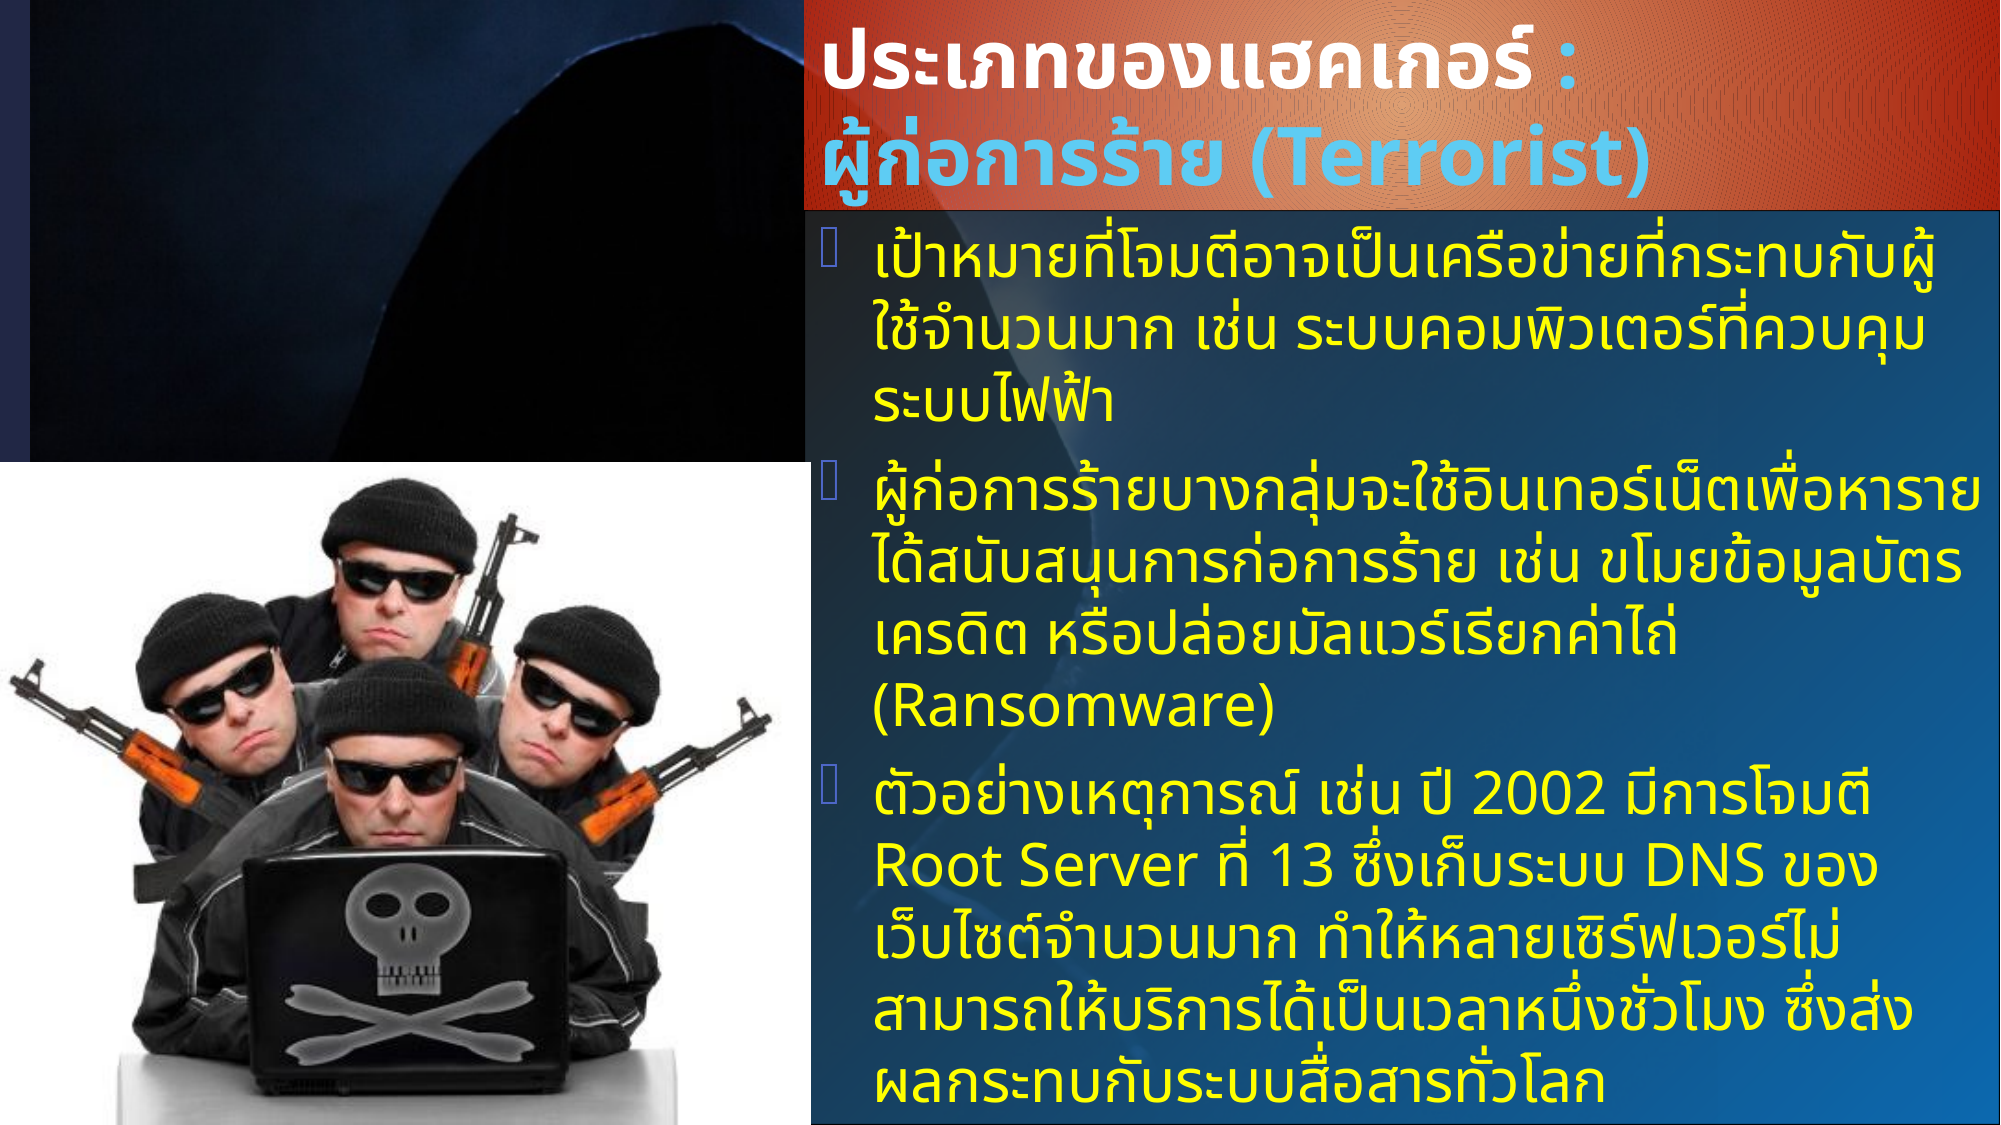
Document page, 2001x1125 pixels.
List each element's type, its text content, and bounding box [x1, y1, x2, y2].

list เป้าหมายที่โจมตีอาจเป็นเครือข่ายที่กระทบกับผู้ใช้จำนวนมาก เช่น ระบบคอมพิวเตอร์ที่ควบคุมระบบไฟฟ้า ผู้ก่อการร้ายบางกลุ่มจะใช้อินเทอร์เน็ตเพื่อหารายได้สนับสนุนการก่อการร้าย เช่น ขโมยข้อมูลบัตรเครดิต หรือปล่อยมัลแวร์เรียกค่าไถ่ (Ransomware) ตัวอย่างเหตุการณ์ เช่น ปี 2002 มีการโจมตี Root Server ที่ 13 ซึ่งเก็บระบบ DNS ของเว็บไซต์จำนวนมาก ทำให้หลายเซิร์ฟเวอร์ไม่สามารถให้บริการได้เป็นเวลาหนึ่งชั่วโมง ซึ่งส่งผลกระทบกับระบบสื่อสารทั่วโลก [804, 210, 2000, 1125]
title ประเภทของแฮคเกอร์ : ผู้ก่อการร้าย (Terrorist) [804, 0, 2000, 210]
picture [0, 0, 812, 1125]
